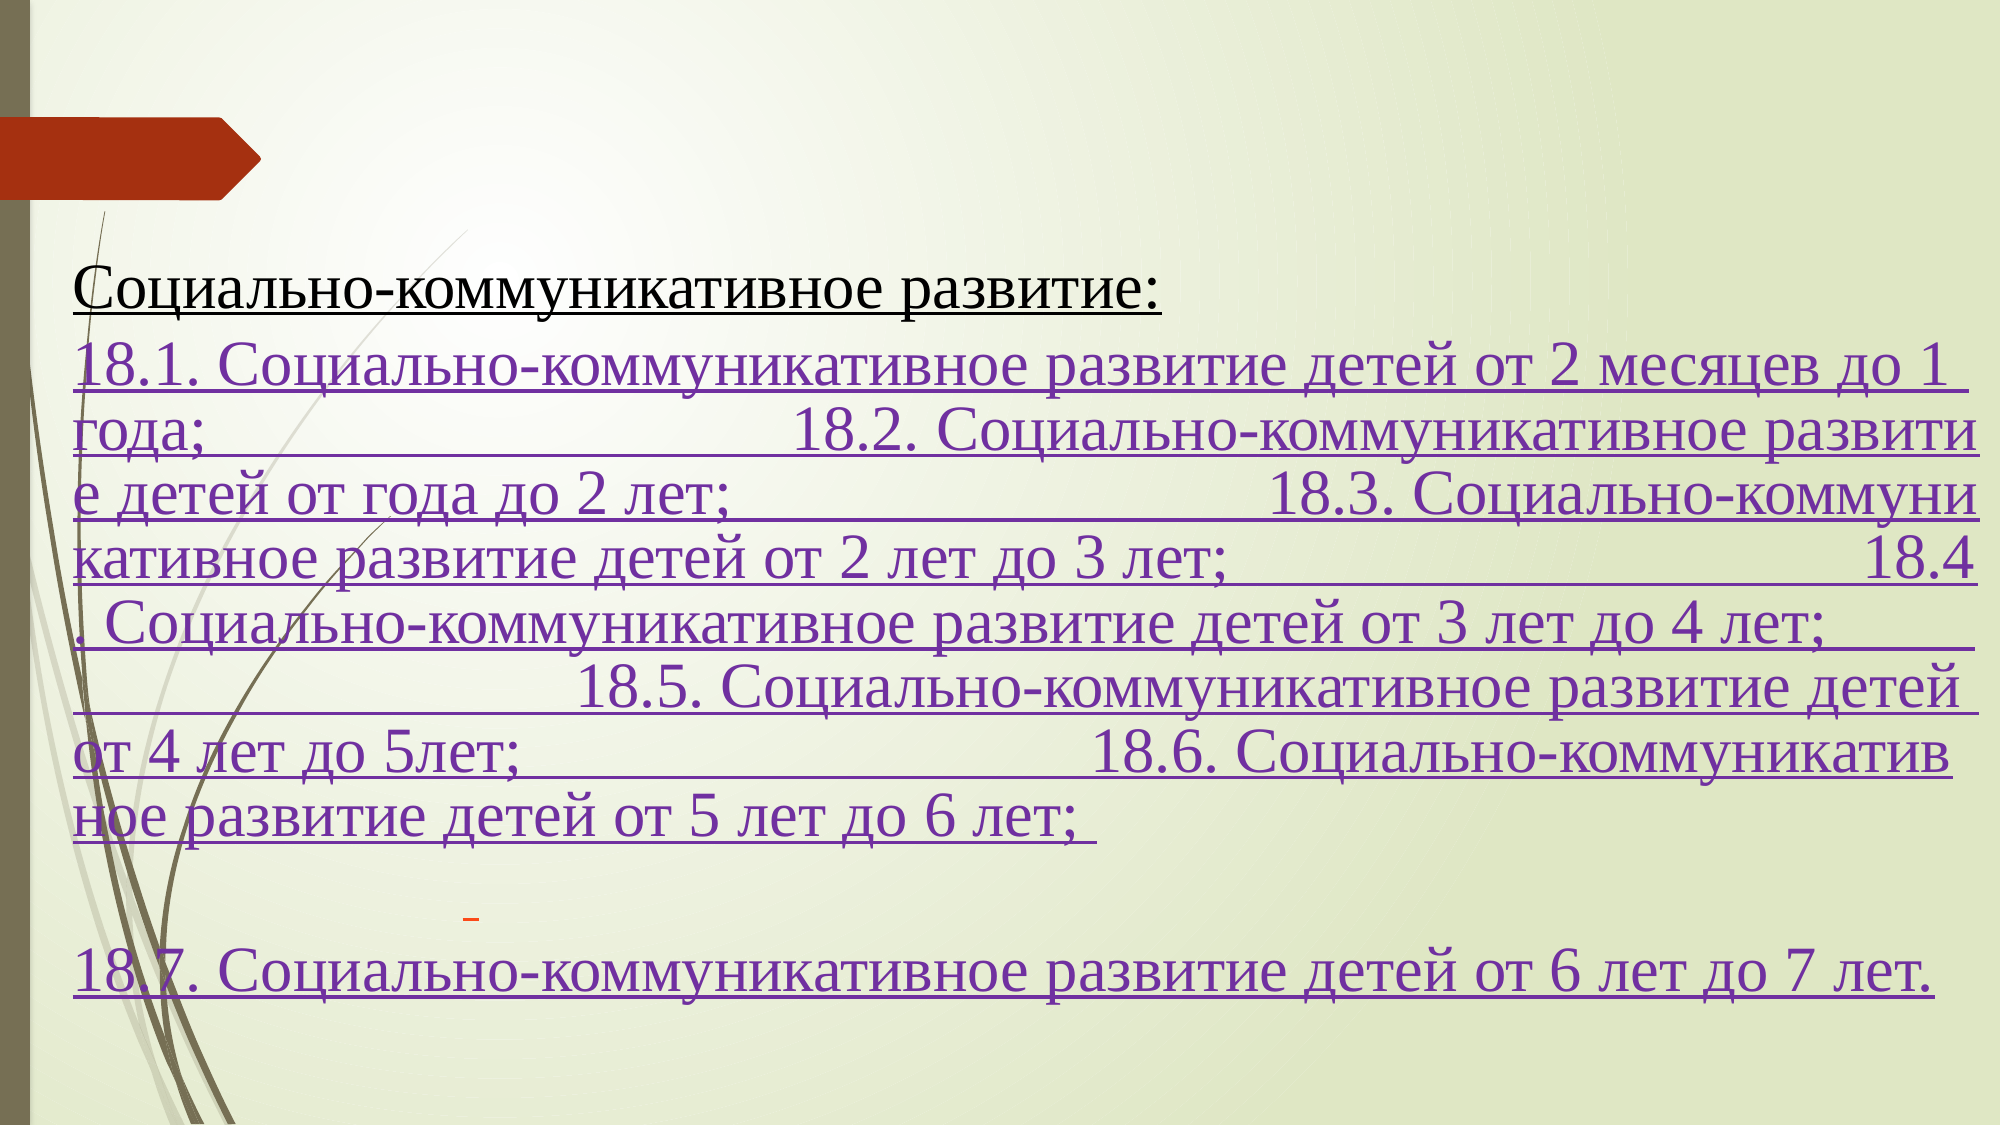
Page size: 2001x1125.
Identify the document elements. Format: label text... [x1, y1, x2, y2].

title Социально-коммуникативное развитие: 18.1. Социально-коммуникативное развитие детей от 2 месяцев до 1 года; 18.2. Социально-коммуникативное развитие детей от года до 2 лет; 18.3. Социально-коммуникативное развитие детей от 2 лет до 3 лет; 18.4. Социально-коммуникативное развитие детей от 3 лет до 4 лет; 18.5. Социально-коммуникативное развитие детей от 4 лет до 5лет; 18.6. Социально-коммуникативное развитие детей от 5 лет до 6 лет; 18.7. Социально-коммуникативное развитие детей от 6 лет до 7 лет. [57, 236, 2000, 1012]
